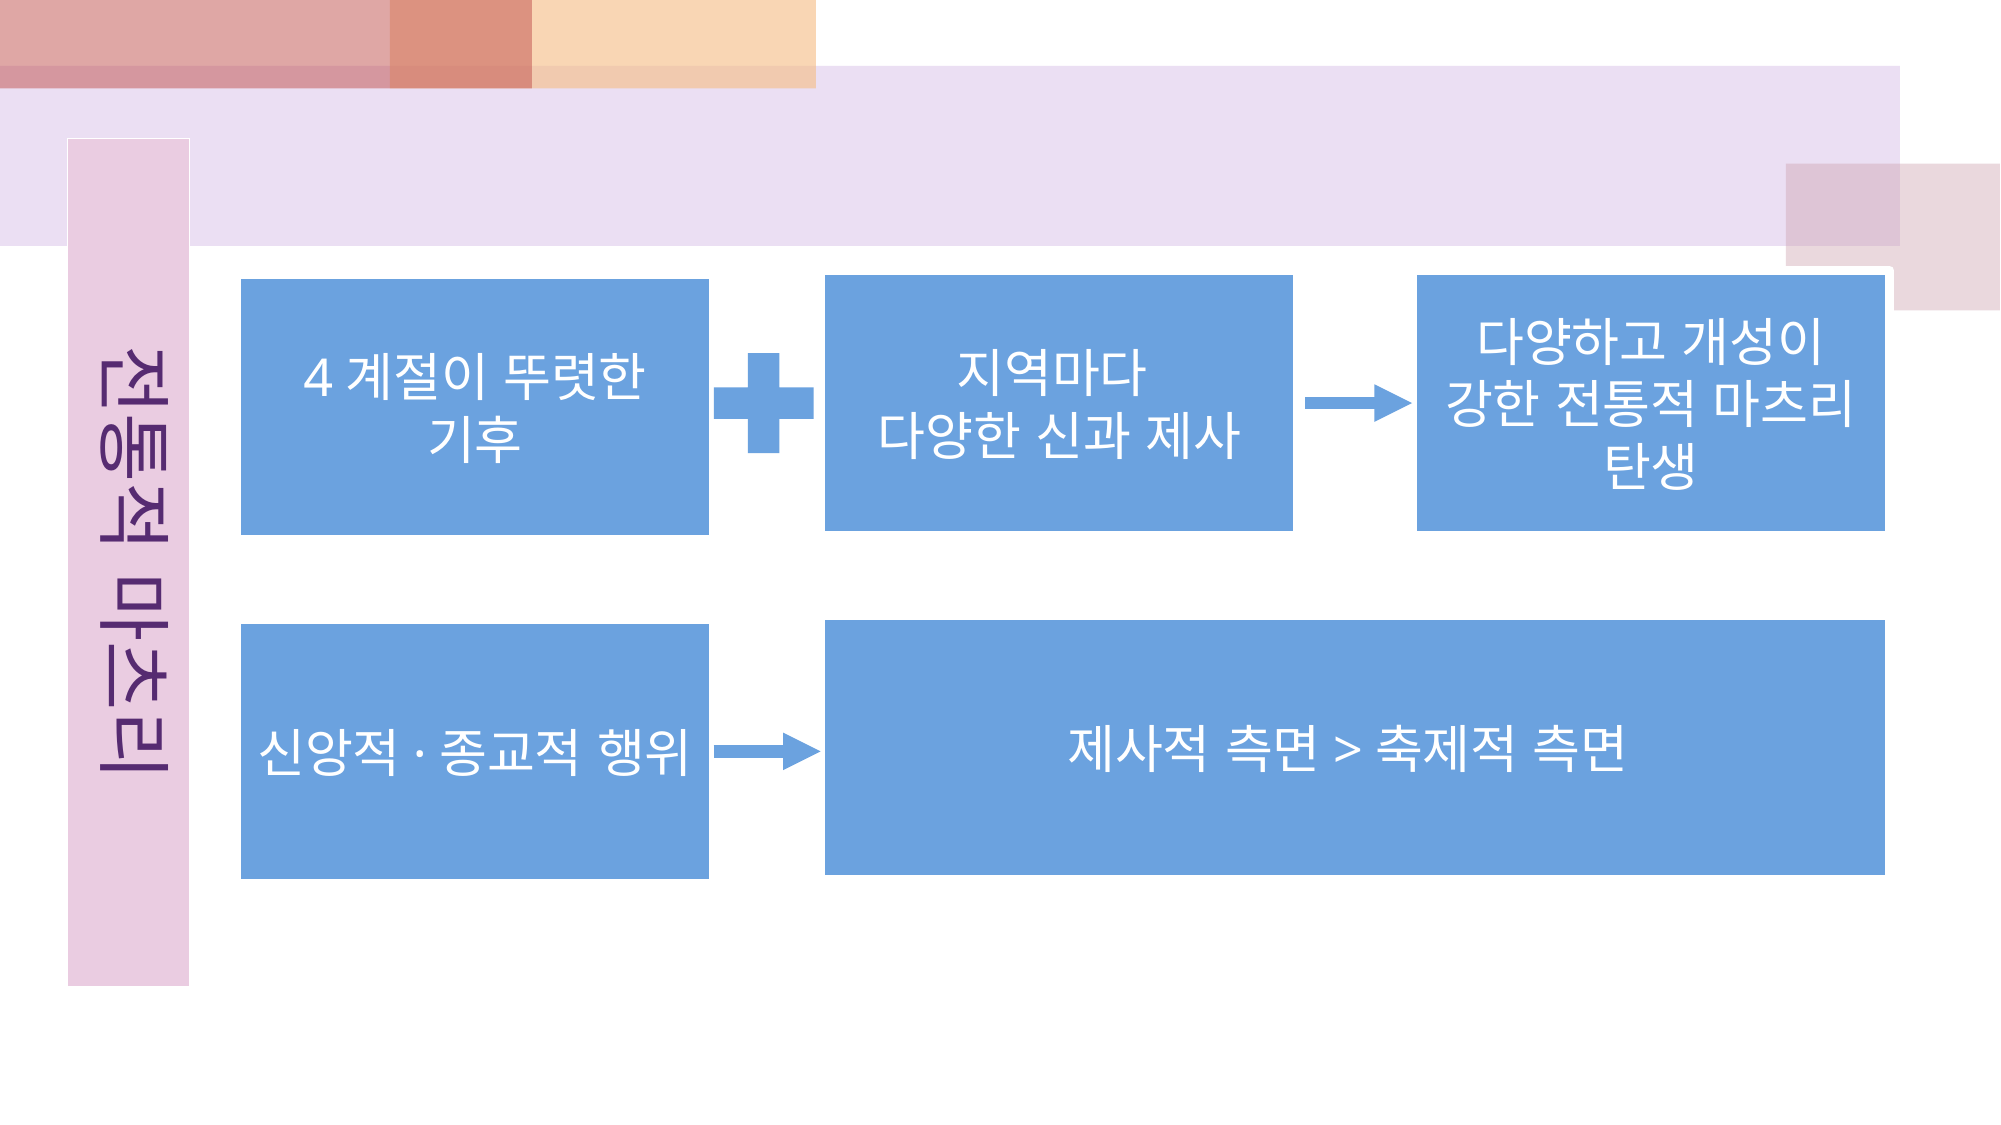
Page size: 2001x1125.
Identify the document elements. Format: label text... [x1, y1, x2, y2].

text_box 제사적 측면>축제적 측면 [819, 613, 1891, 881]
text_box 4계절이 뚜렷한 기후 [235, 273, 715, 541]
text_box 지역마다 다양한 신과 제사 [819, 269, 1300, 537]
text_box 신앙적·종교적 행위 [235, 617, 715, 885]
text_box [712, 352, 815, 455]
text_box 다양하고 개성이 강한 전통적 마츠리 탄생 [1410, 269, 1891, 537]
text_box 전통적 마츠리 [67, 138, 190, 987]
